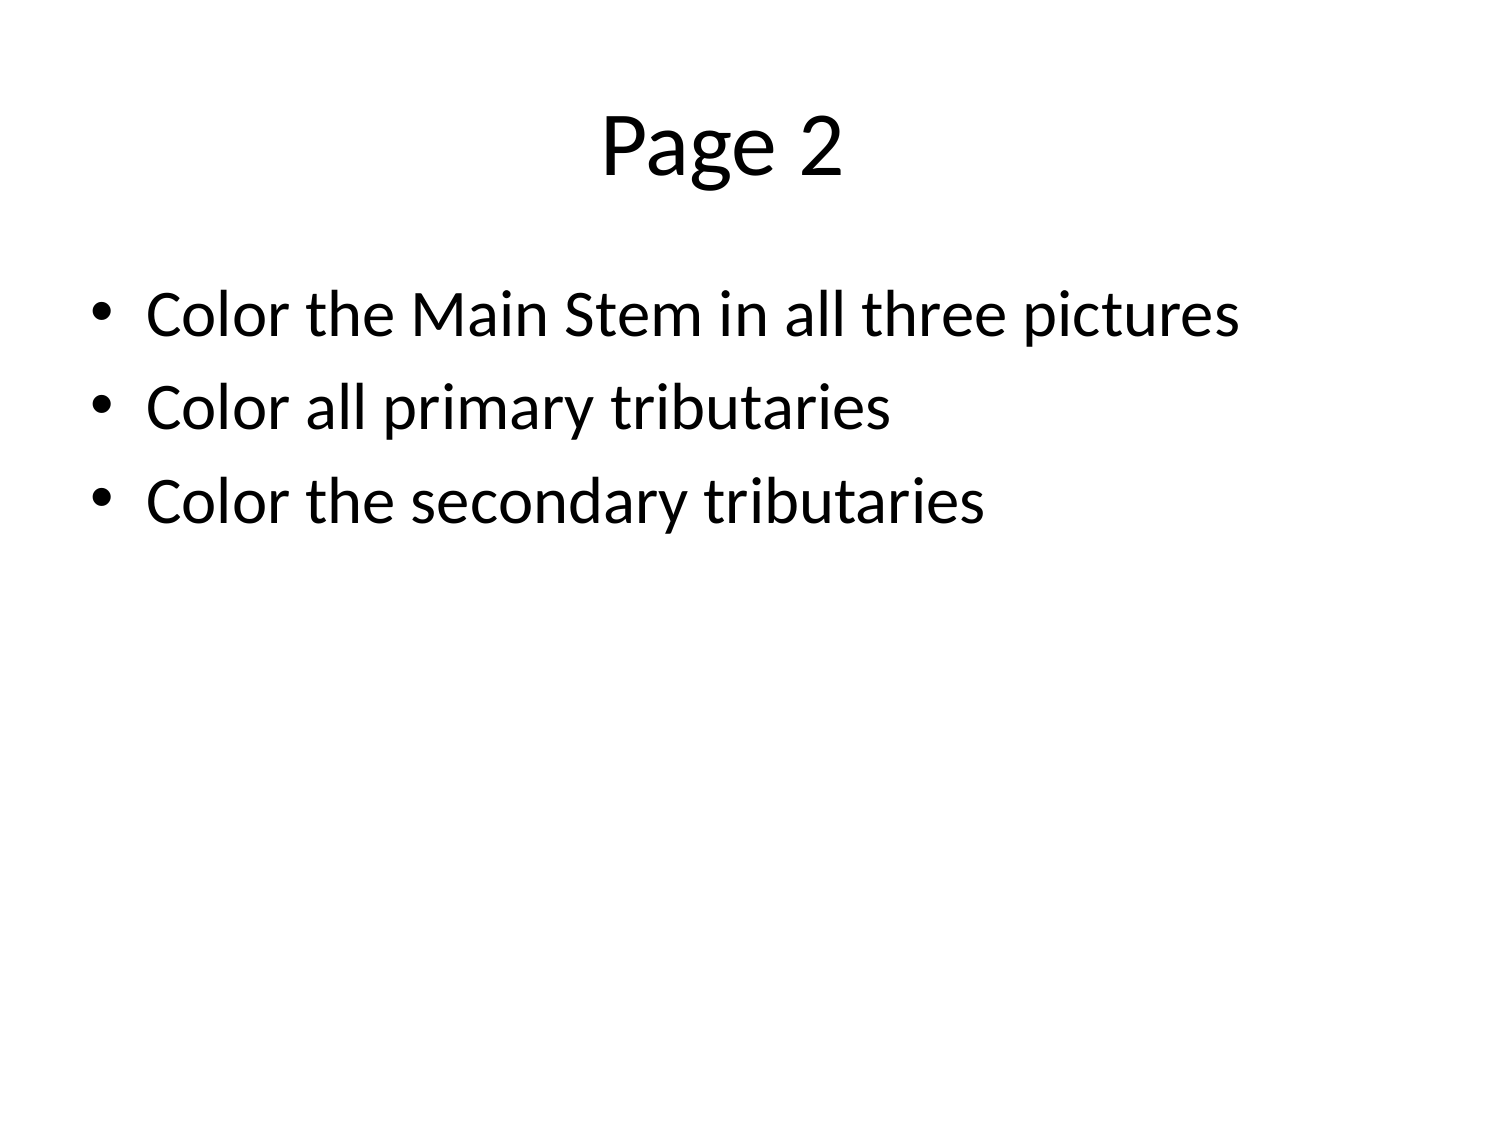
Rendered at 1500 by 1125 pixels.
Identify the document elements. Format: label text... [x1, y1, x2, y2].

list Color the Main Stem in all three pictures Color all primary tributaries Color the secondary tributaries [75, 262, 1425, 1005]
title Page 2 [75, 45, 1425, 233]
